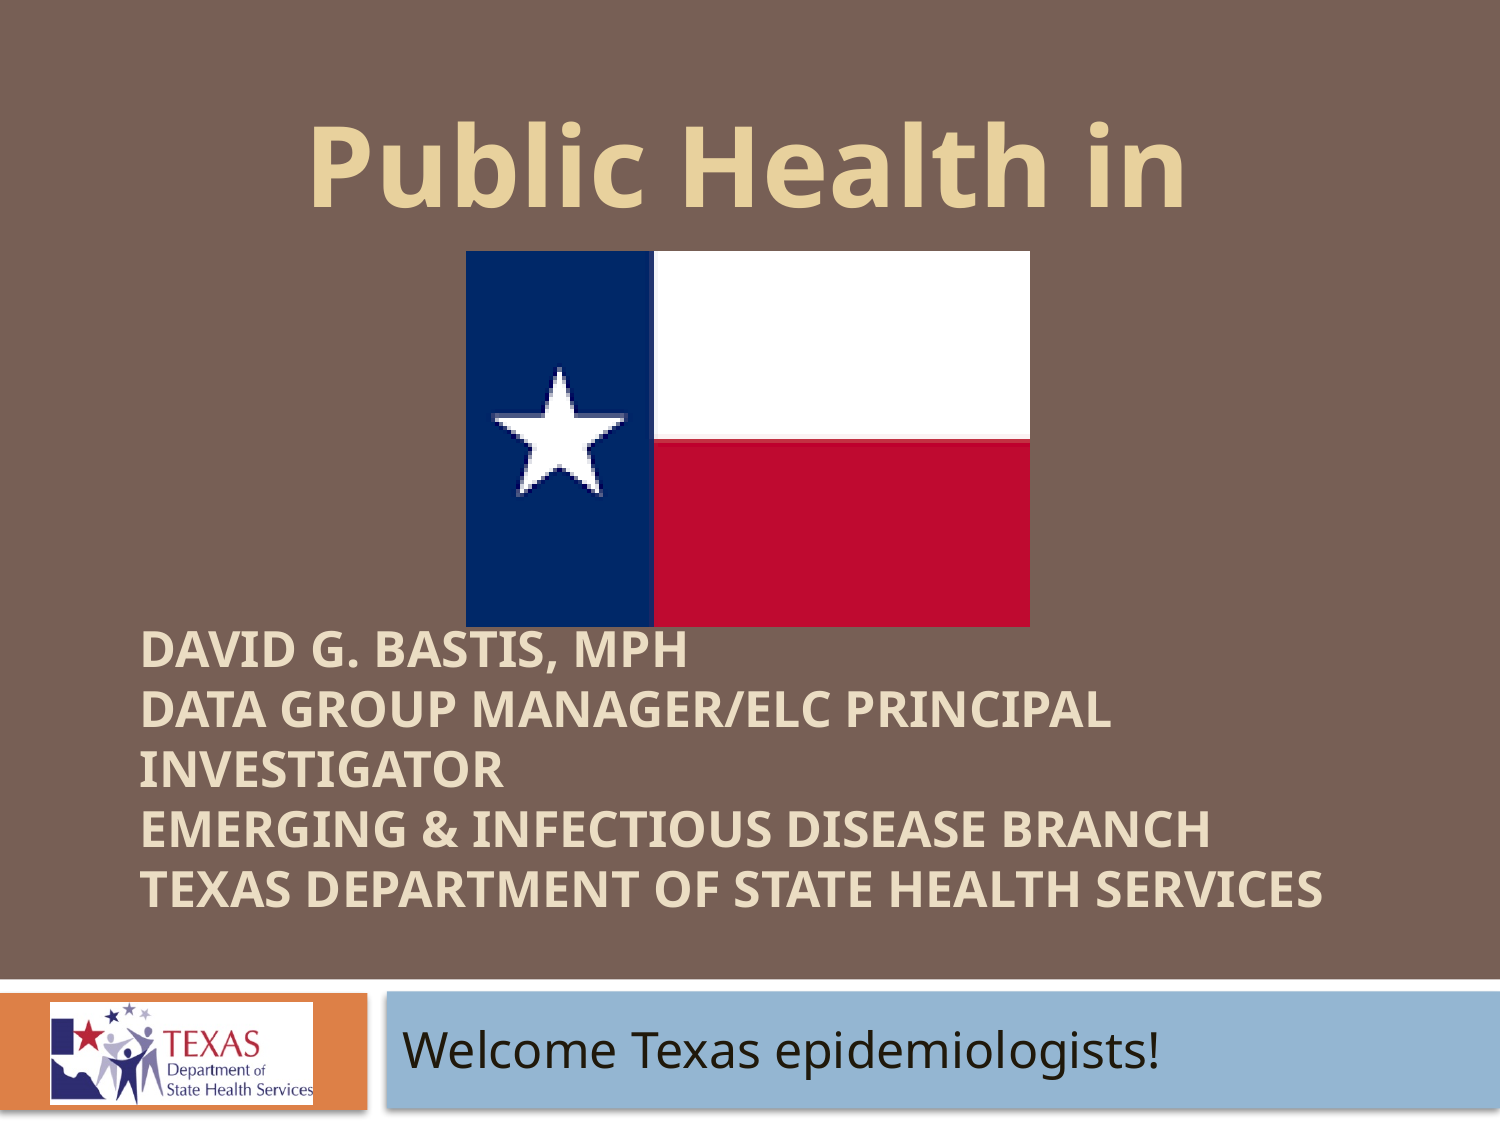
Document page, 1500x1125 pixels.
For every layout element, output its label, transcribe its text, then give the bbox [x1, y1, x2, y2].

text_box Public Health in Texas [181, 87, 1315, 373]
title David G. Bastis, MPH Data Group Manager/ELC Principal Investigator Emerging & Infectious Disease Branch Texas department of state health services [125, 624, 1450, 925]
picture [466, 251, 1030, 627]
subtitle Welcome Texas epidemiologists! [387, 992, 1488, 1105]
picture [49, 1001, 313, 1105]
